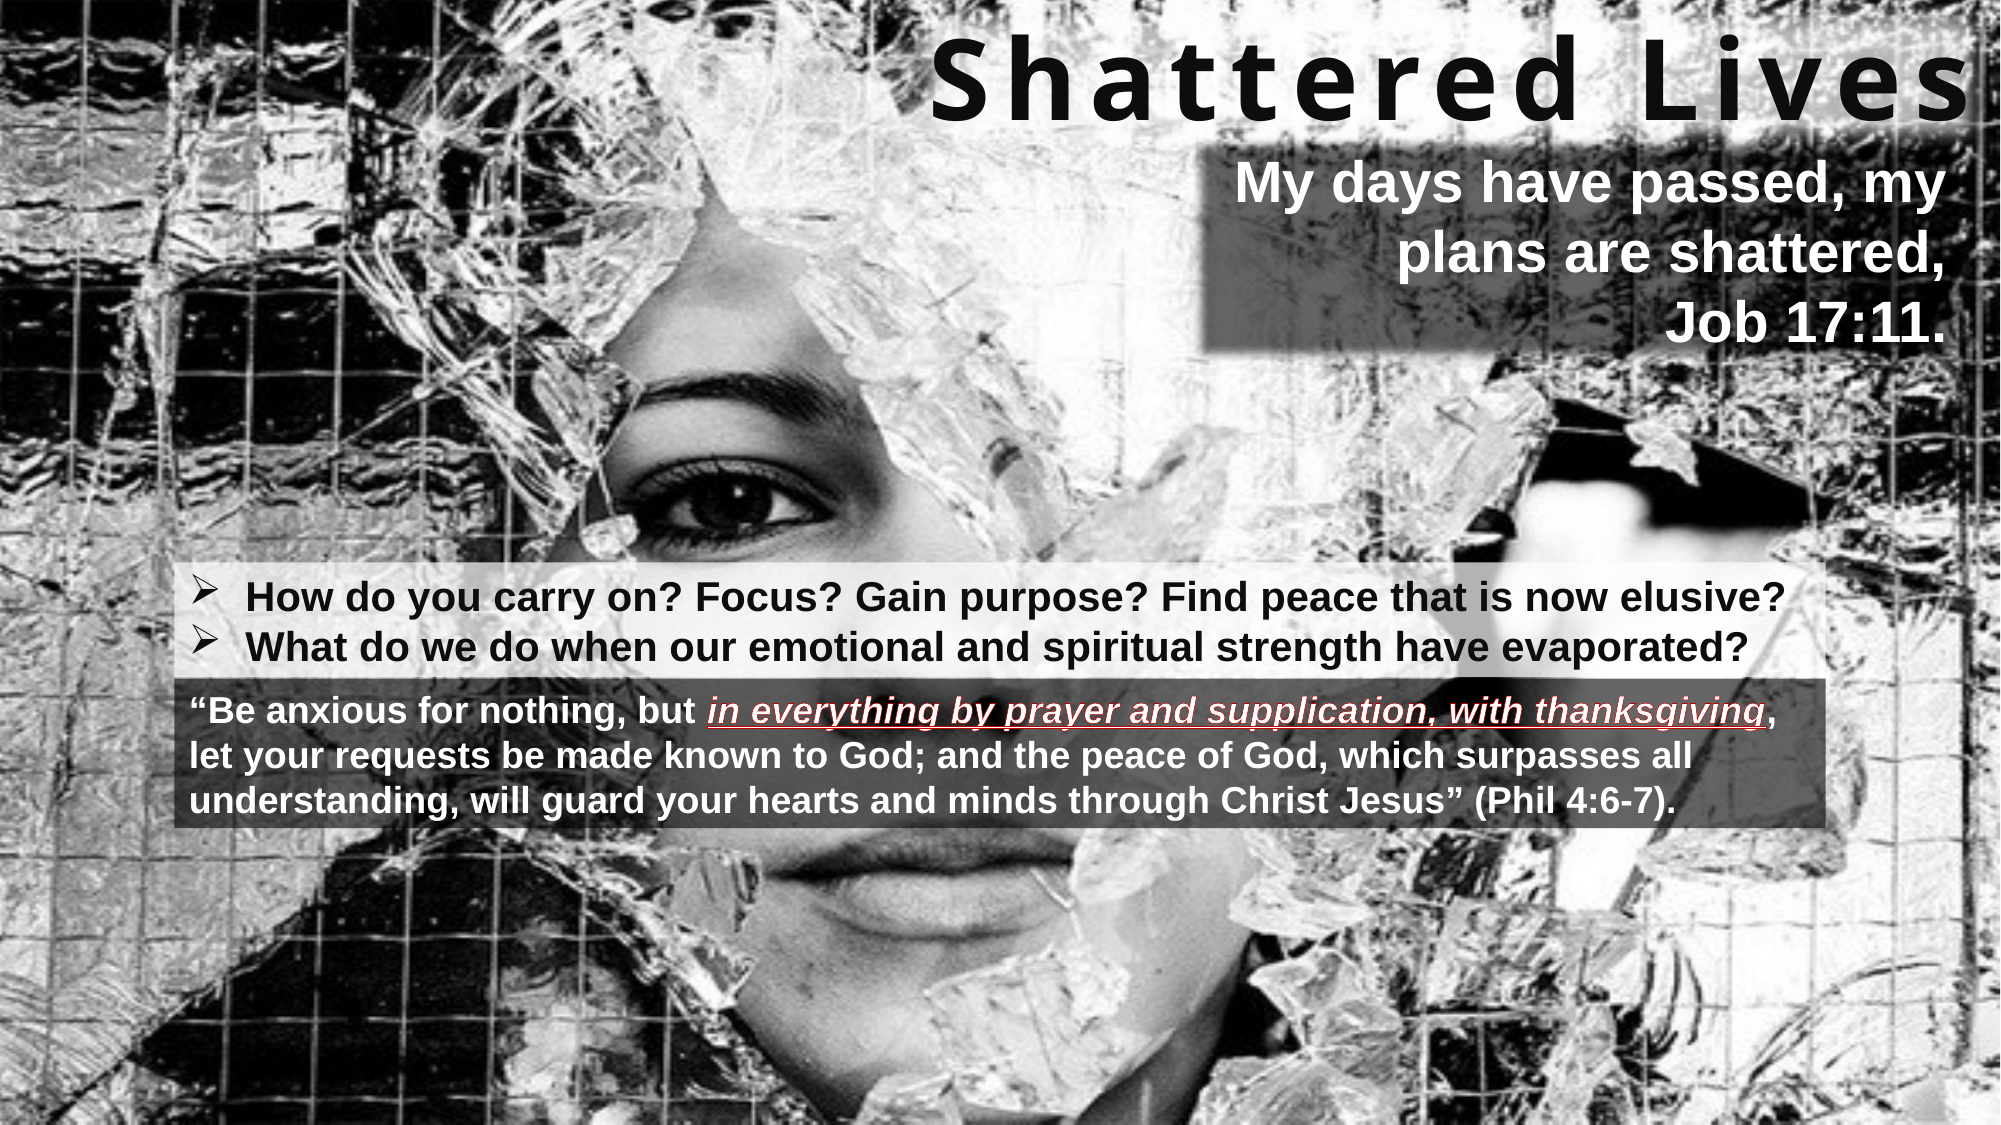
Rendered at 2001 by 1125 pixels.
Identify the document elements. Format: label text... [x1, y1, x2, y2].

text_box How do you carry on? Focus? Gain purpose? Find peace that is now elusive? What do we do when our emotional and spiritual strength have evaporated? [174, 562, 1826, 678]
text_box My days have passed, my plans are shattered, Job 17:11. [1209, 154, 1947, 346]
picture [0, 0, 2001, 1125]
text_box Shattered Lives [947, 33, 1957, 118]
text_box “Be anxious for nothing, but in everything by prayer and supplication, with thanksgiving, let your requests be made known to God; and the peace of God, which surpasses all understanding, will guard your hearts and minds through Christ Jesus” (Phil 4:6-7). [174, 678, 1826, 829]
